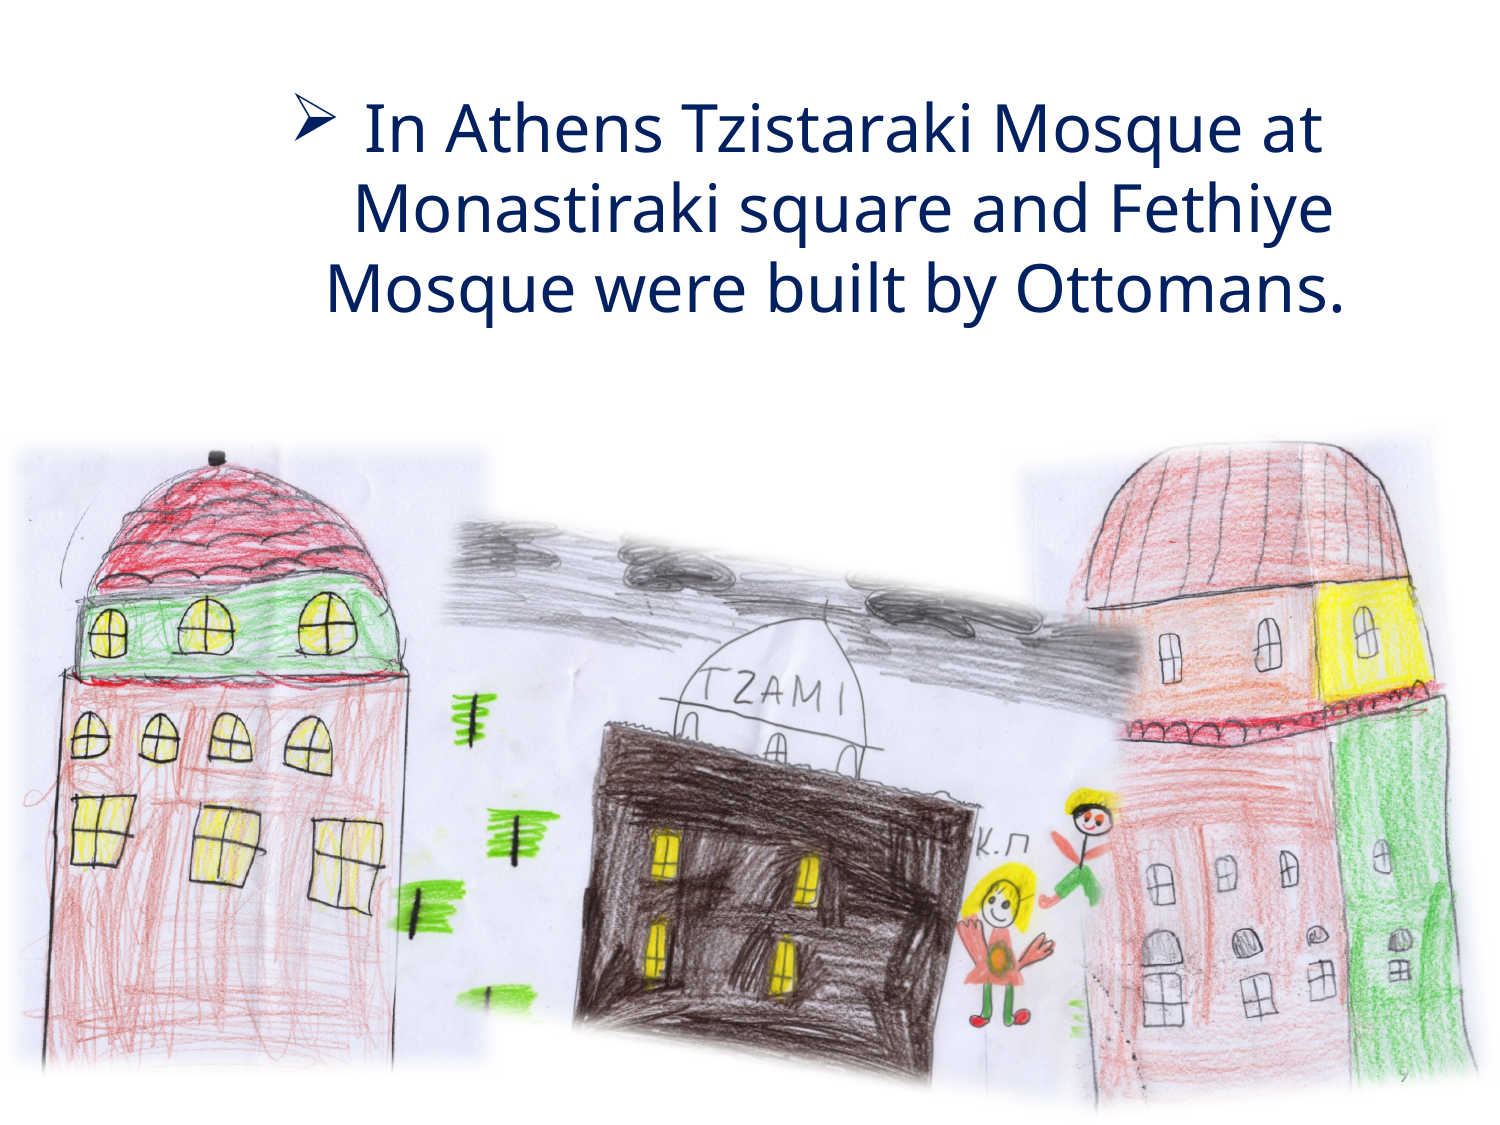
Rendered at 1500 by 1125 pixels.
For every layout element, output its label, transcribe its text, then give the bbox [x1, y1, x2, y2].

subtitle In Athens Tzistaraki Mosque at Monastiraki square and Fethiye Mosque were built by Ottomans. [159, 78, 1450, 445]
picture [0, 432, 1472, 1108]
